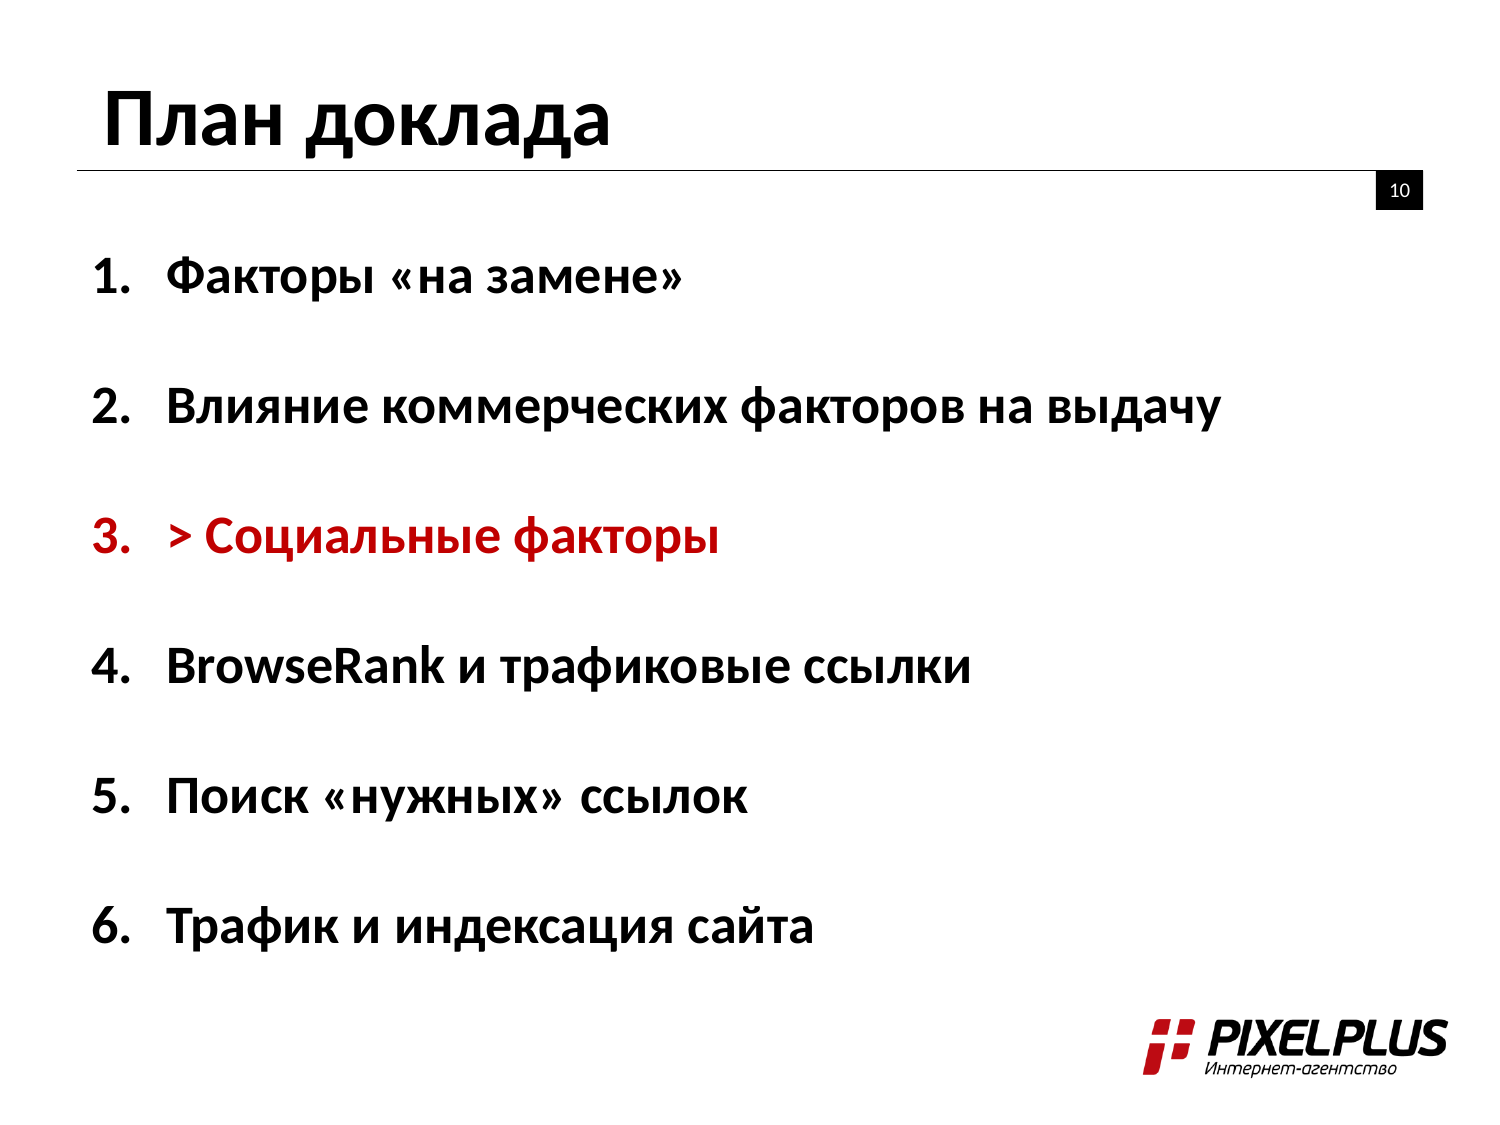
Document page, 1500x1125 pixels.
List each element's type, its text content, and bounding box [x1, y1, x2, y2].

text_box Факторы «на замене» Влияние коммерческих факторов на выдачу > Социальные факторы BrowseRank и трафиковые ссылки Поиск «нужных» ссылок Трафик и индексация сайта [76, 232, 1424, 1027]
text_box 10 [1370, 169, 1430, 210]
picture [1139, 1011, 1471, 1110]
text_box План доклада [89, 54, 629, 170]
